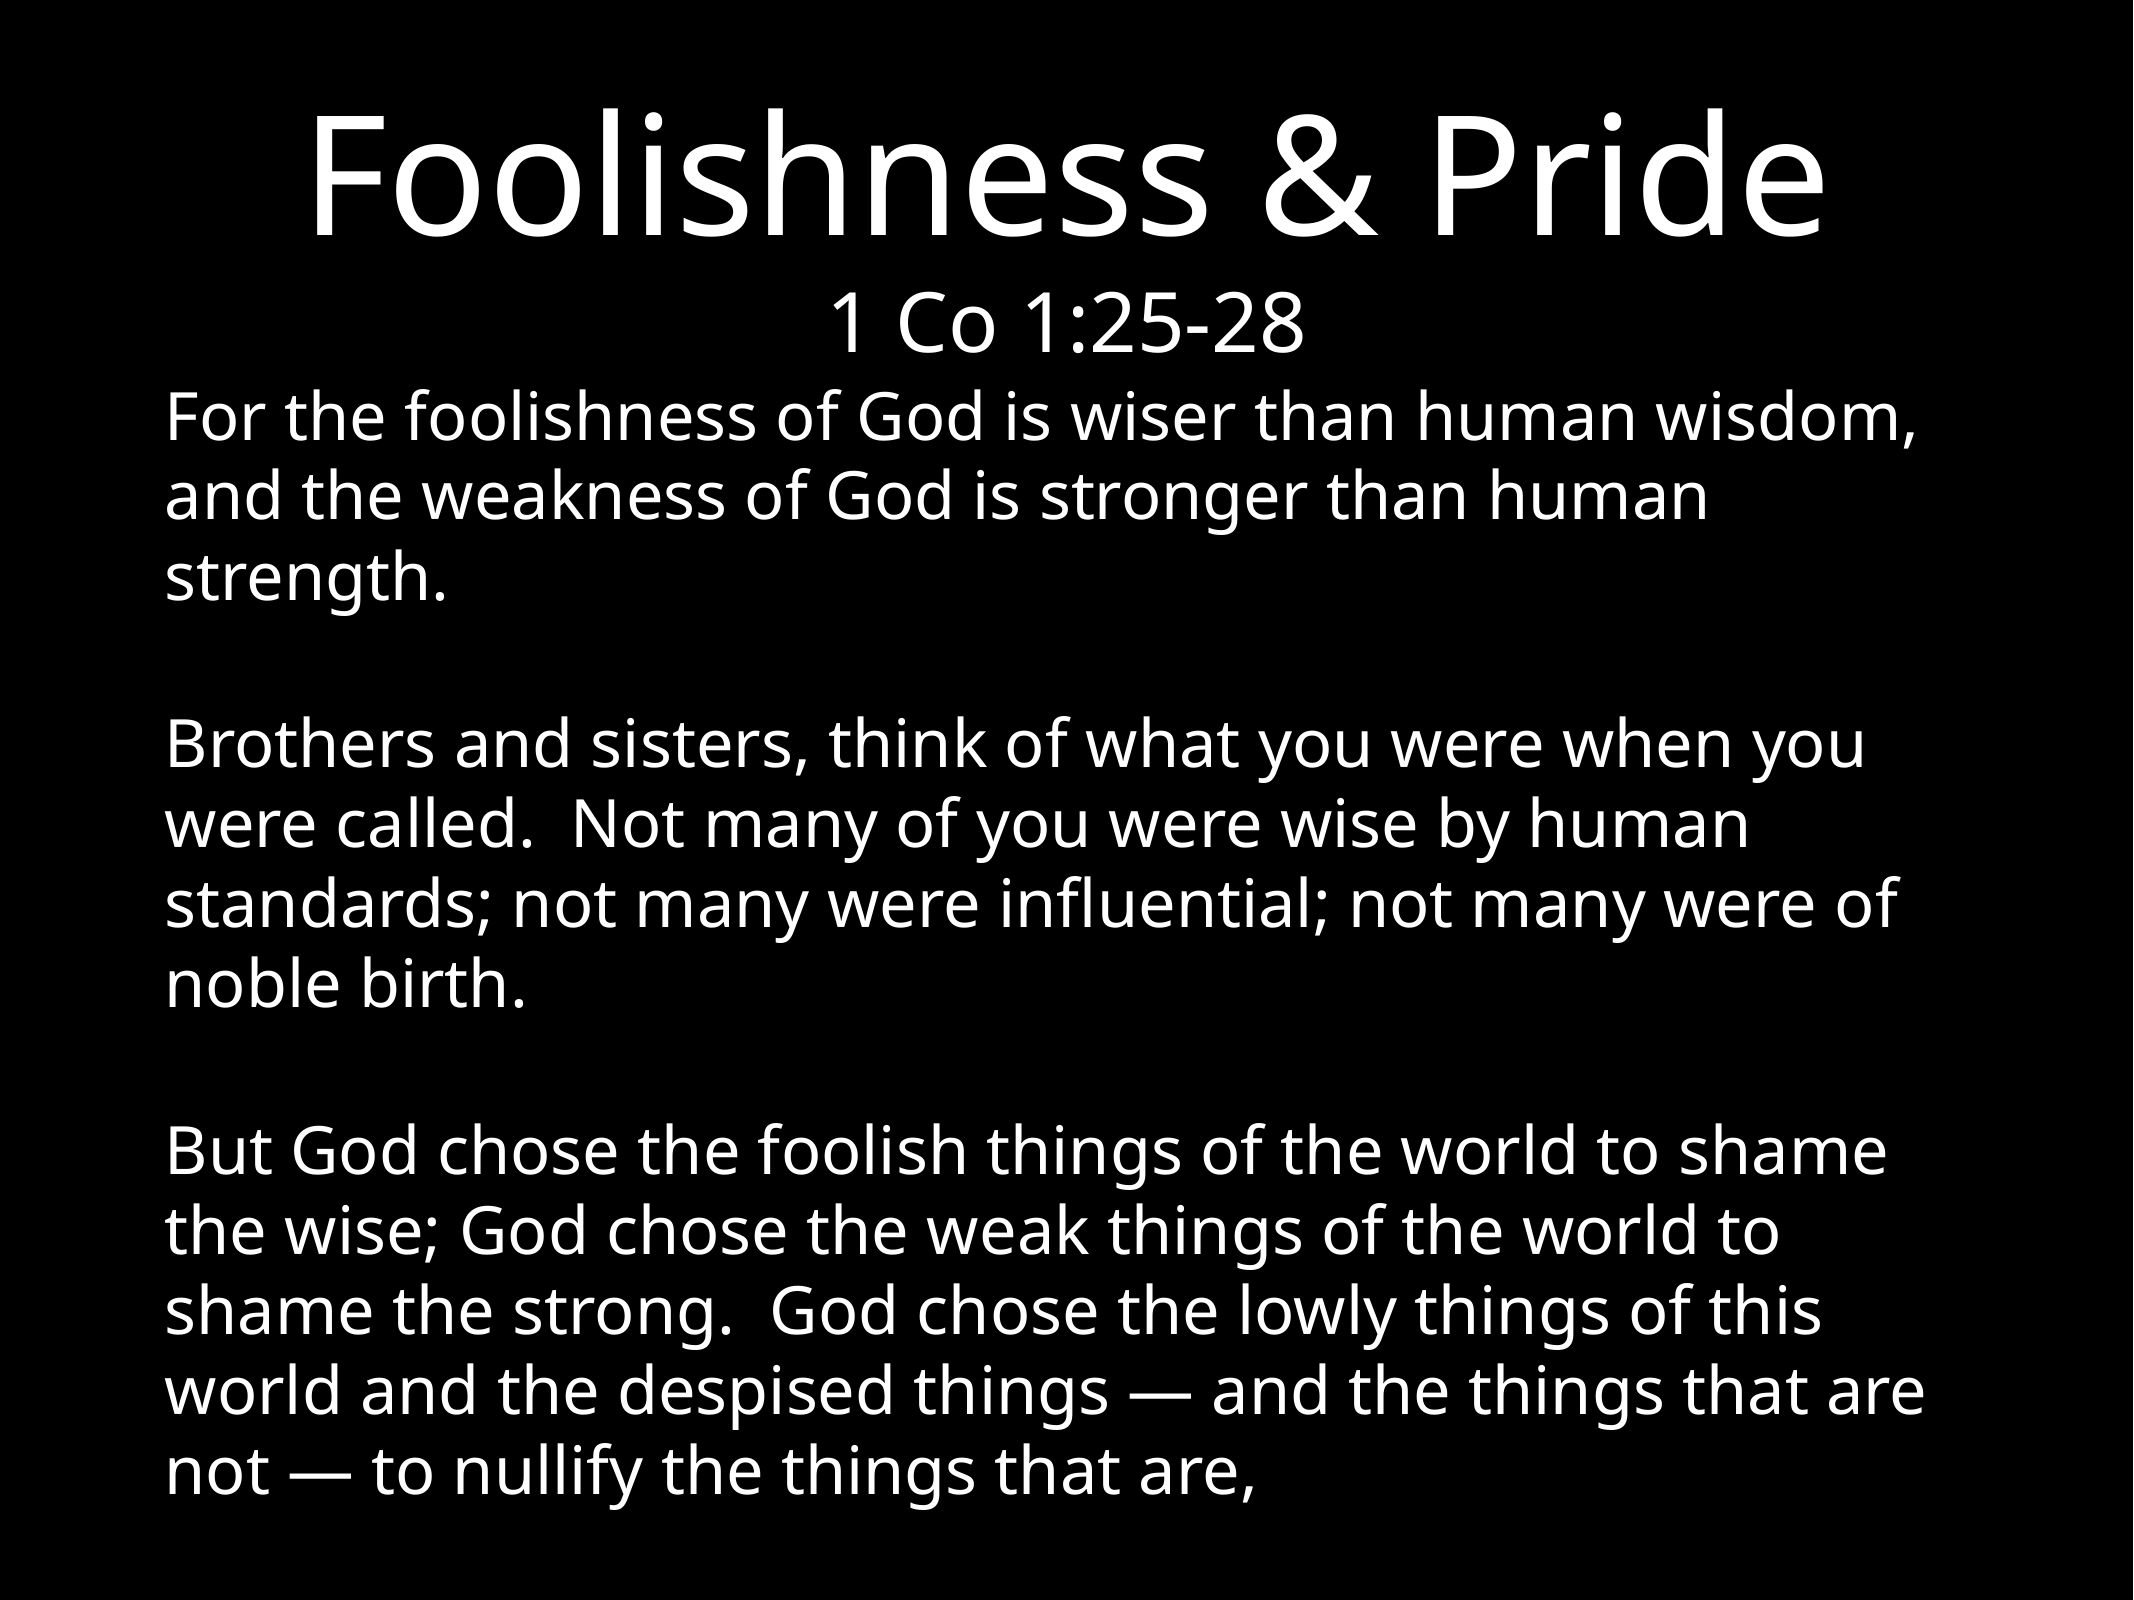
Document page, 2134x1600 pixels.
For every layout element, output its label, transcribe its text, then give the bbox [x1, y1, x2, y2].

title Foolishness & Pride 1 Co 1:25-28 [155, 41, 1978, 397]
list For the foolishness of God is wiser than human wisdom, and the weakness of God is stronger than human strength. Brothers and sisters, think of what you were when you were called. Not many of you were wise by human standards; not many were influential; not many were of noble birth. But God chose the foolish things of the world to shame the wise; God chose the weak things of the world to shame the strong. God chose the lowly things of this world and the despised things — and the things that are not — to nullify the things that are, [155, 424, 1978, 1457]
